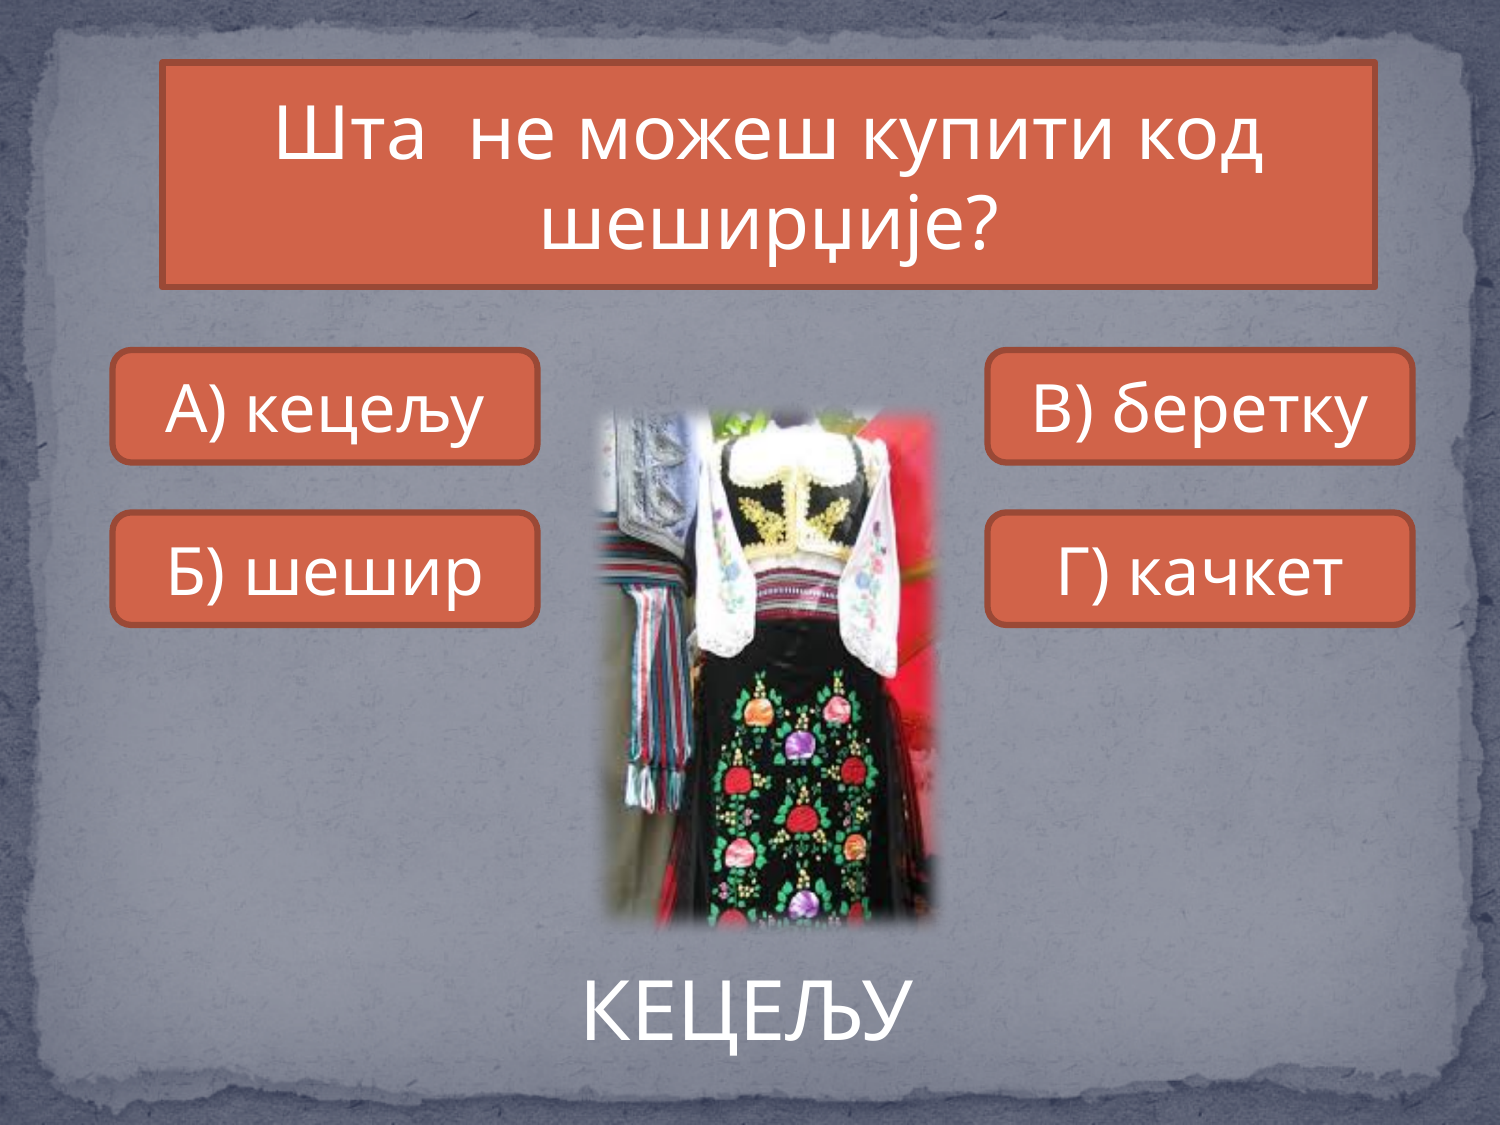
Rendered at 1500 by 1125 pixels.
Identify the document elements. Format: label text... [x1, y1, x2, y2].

text_box А) кецељу [109, 346, 541, 466]
text_box КЕЦЕЉУ [499, 950, 1100, 1065]
text_box Б) шешир [109, 509, 541, 629]
text_box В) беретку [984, 346, 1416, 466]
text_box Шта не можеш купити код шеширџије? [159, 59, 1378, 290]
text_box Г) качкет [984, 509, 1416, 629]
picture [589, 401, 949, 937]
